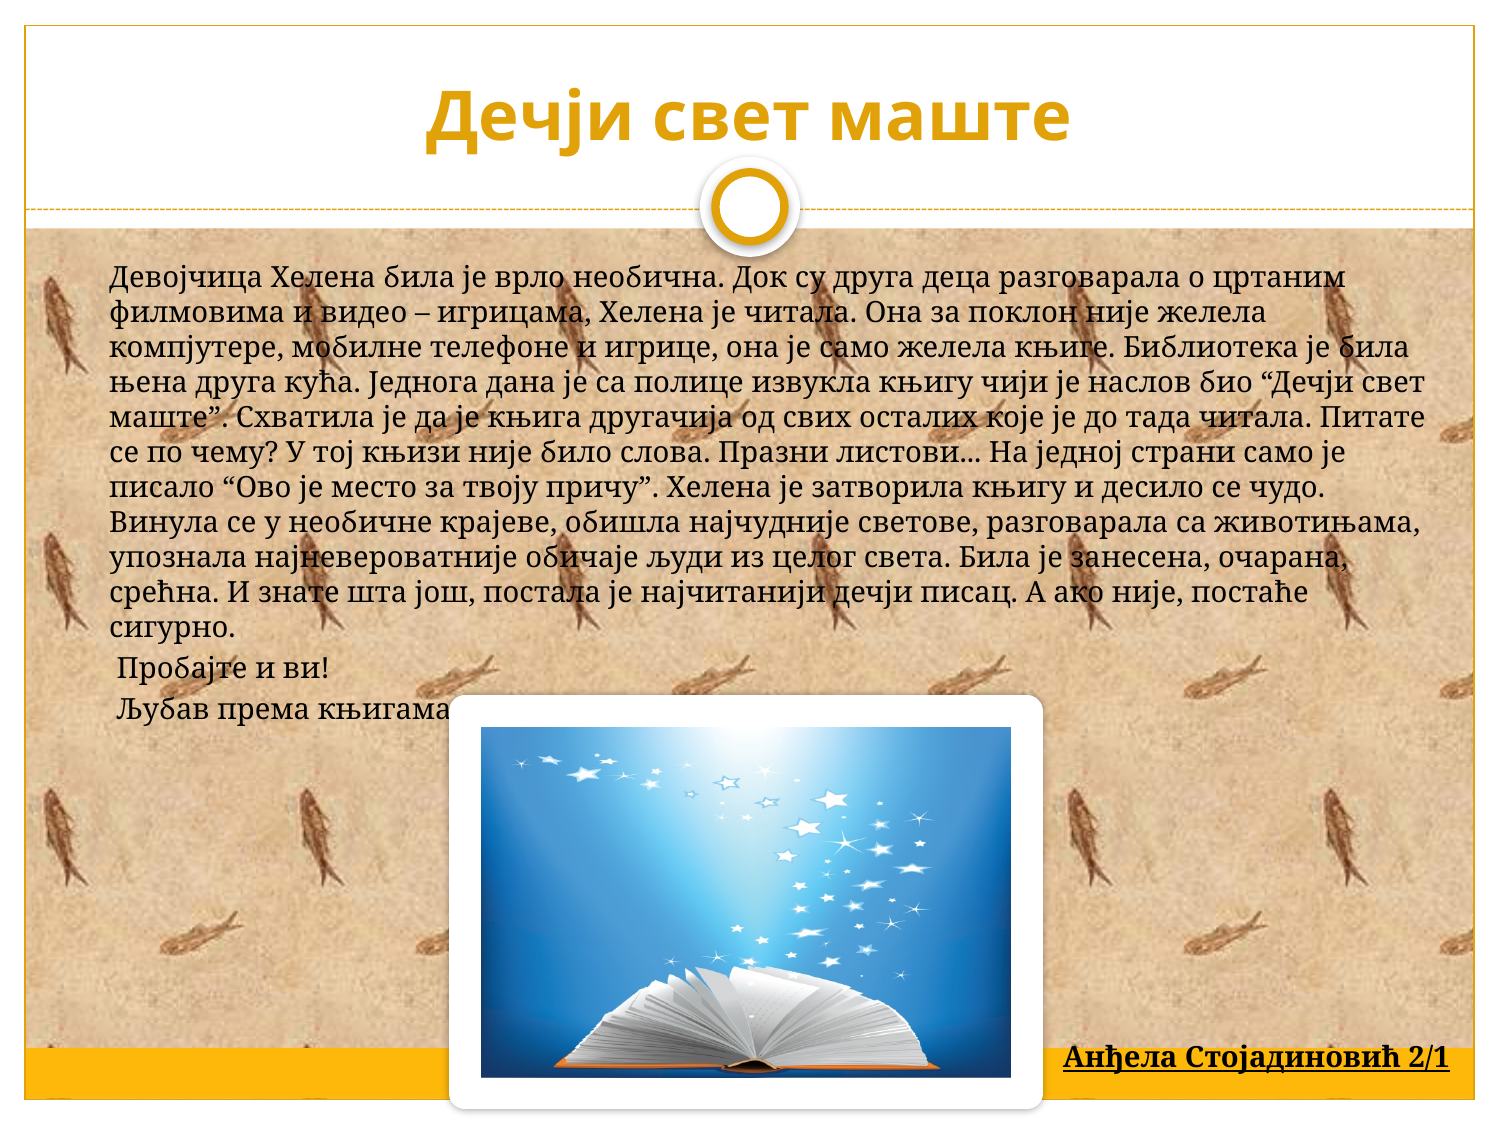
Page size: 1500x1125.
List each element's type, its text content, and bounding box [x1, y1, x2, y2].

picture [26, 229, 723, 1047]
text_box Анђела Стојадиновић 2/1 [1047, 1031, 1465, 1081]
title Дечји свет маште [49, 37, 1450, 162]
picture [777, 229, 1473, 1047]
list Девојчица Хелена била је врло необична. Док су друга деца разговарала о цртаним филмовима и видео – игрицама, Хелена је читала. Она за поклон није желела компјутере, мобилне телефоне и игрице, она је само желела књиге. Библиотека је била њена друга кућа. Једнога дана је са полице извукла књигу чији је наслов био “Дечји свет маште”. Схватила је да је књига другачија од свих осталих које је до тада читала. Питате се по чему? У тој књизи није било слова. Празни листови... На једној страни само је писало “Ово је место за твоју причу”. Хелена је затворила књигу и десило се чудо. Винула се у необичне крајеве, обишла најчудније светове, разговарала са животињама, упознала најневероватније обичаје људи из целог света. Била је занесена, очарана, срећна. И знате шта још, постала је најчитанији дечји писац. А ако није, постаће сигурно. Пробајте и ви! Љубав према књигама и дечја машта заиста могу свашта! [49, 250, 1445, 1001]
picture [480, 726, 1012, 1079]
